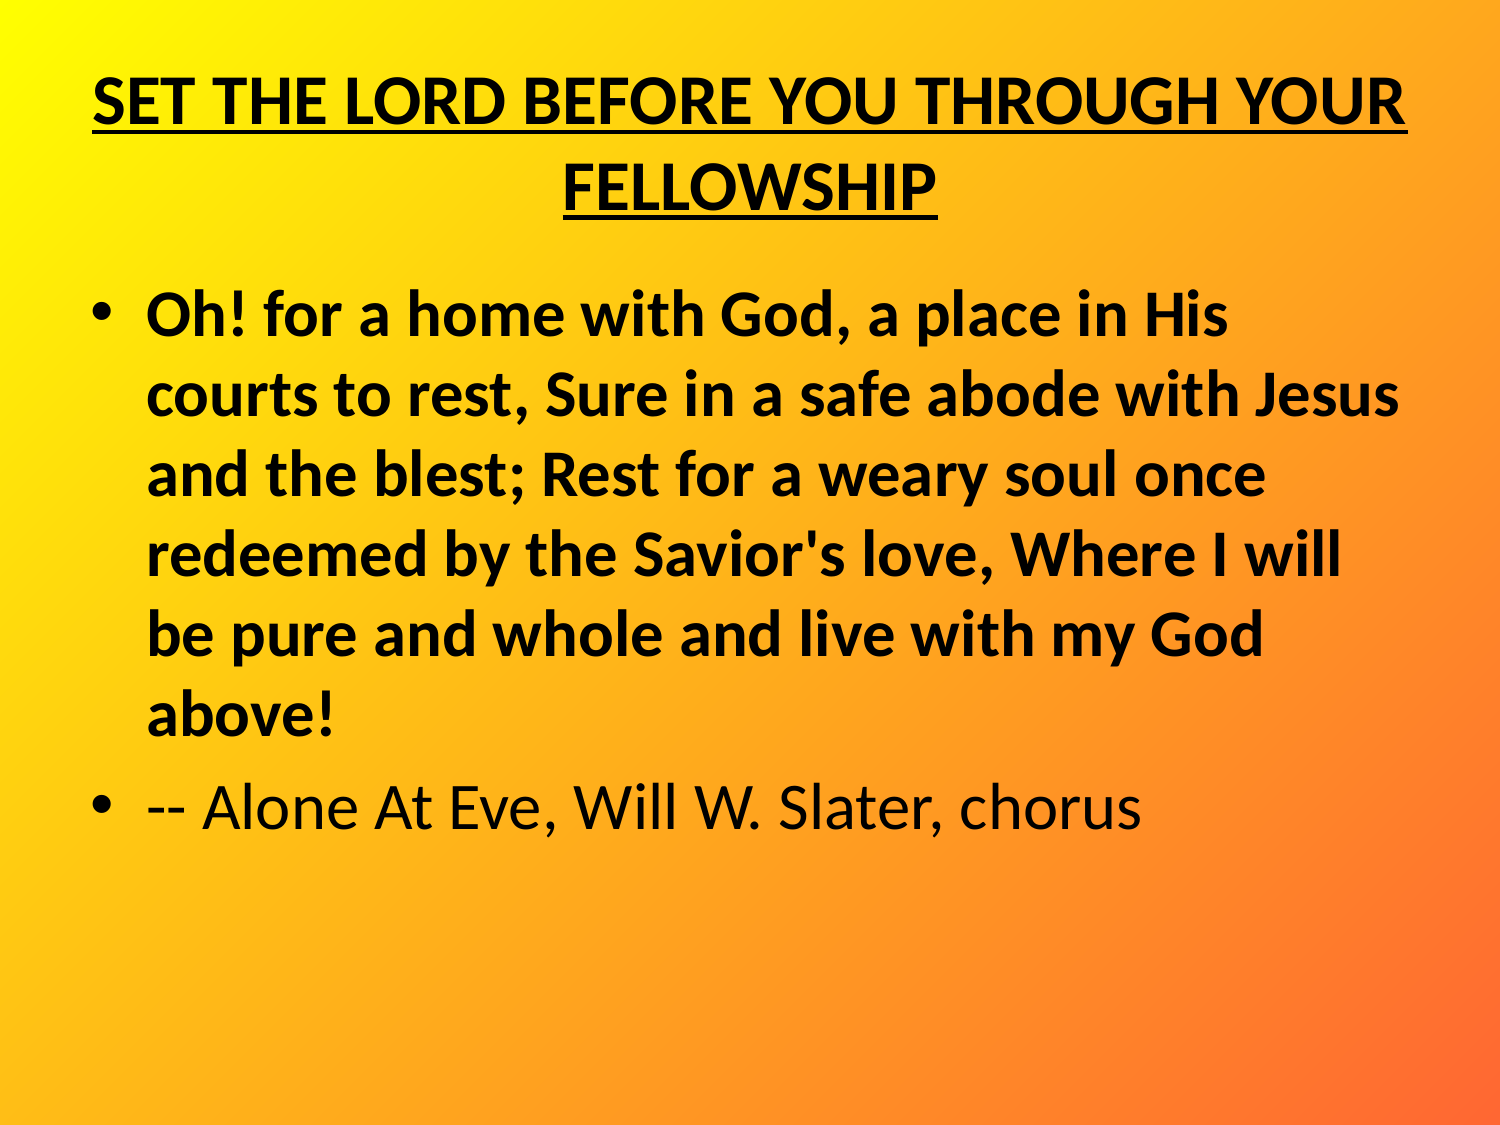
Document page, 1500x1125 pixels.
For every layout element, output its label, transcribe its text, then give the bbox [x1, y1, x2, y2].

list Oh! for a home with God, a place in His courts to rest, Sure in a safe abode with Jesus and the blest; Rest for a weary soul once redeemed by the Savior's love, Where I will be pure and whole and live with my God above! -- Alone At Eve, Will W. Slater, chorus [75, 262, 1425, 1005]
title SET THE LORD BEFORE YOU THROUGH YOUR FELLOWSHIP [75, 45, 1425, 233]
